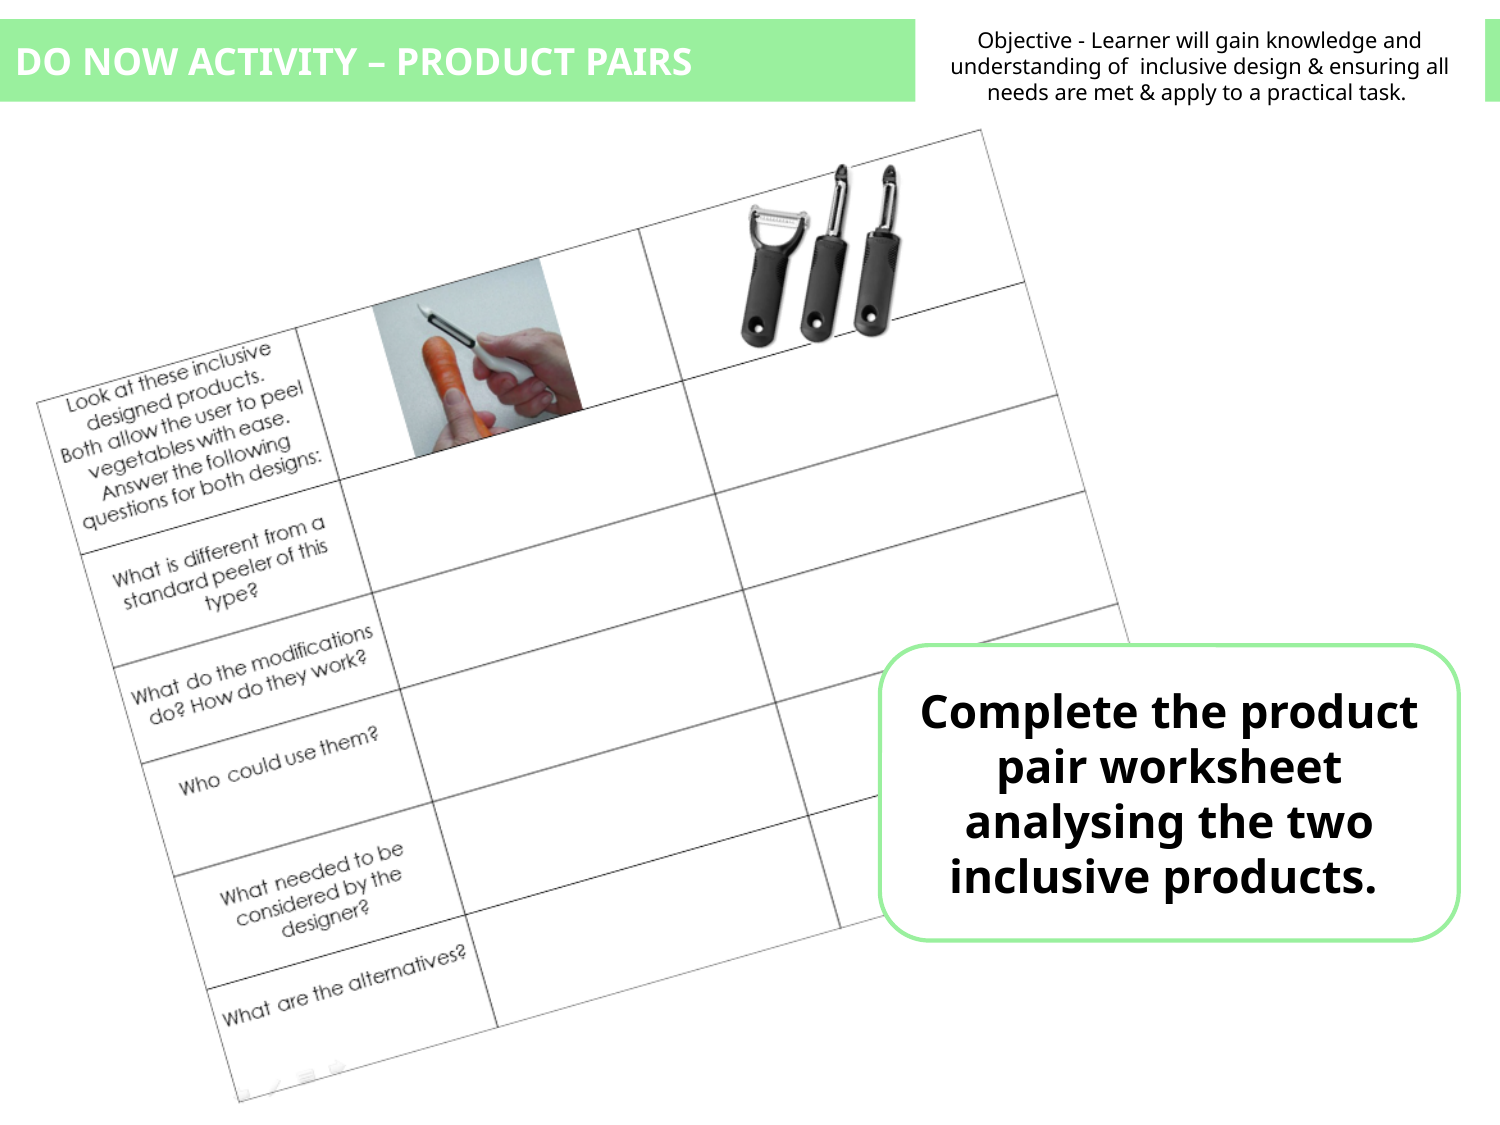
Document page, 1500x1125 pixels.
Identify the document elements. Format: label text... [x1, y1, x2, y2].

text_box DO NOW ACTIVITY – PRODUCT PAIRS [0, 17, 1500, 104]
picture [25, 116, 1138, 1117]
text_box Complete the product pair worksheet analysing the two inclusive products. [1114, 643, 1461, 943]
text_box Objective - Learner will gain knowledge and understanding of inclusive design & ensuring all needs are met & apply to a practical task. [915, 19, 1486, 113]
